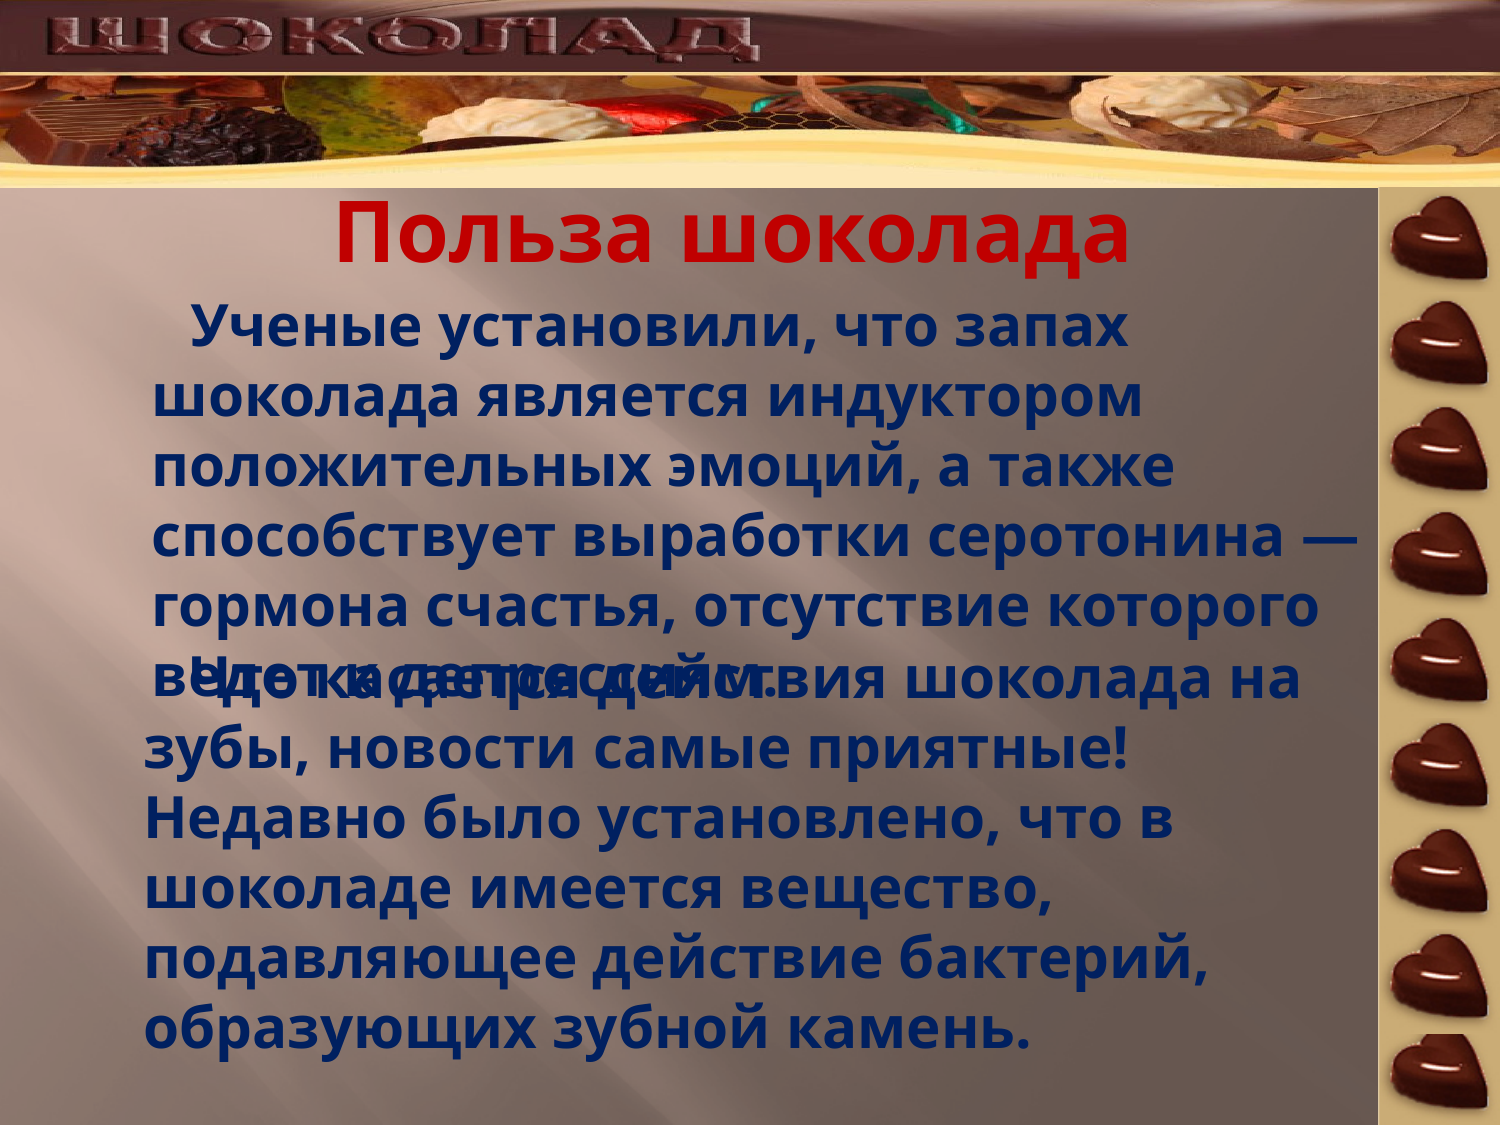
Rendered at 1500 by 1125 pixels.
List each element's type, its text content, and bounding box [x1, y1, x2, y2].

title Польза шоколада [58, 232, 1377, 281]
text_box Что касается действия шоколада на зубы, новости самые приятные! Недавно было установлено, что в шоколаде имеется вещество, подавляющее действие бактерий, образующих зубной камень. [128, 632, 1360, 1068]
list Ученые установили, что запах шоколада является индуктором положительных эмоций, а также способствует выработки серотонина — гормона счастья, отсутствие которого ведет к депрессиям. [46, 281, 1377, 434]
picture [0, 0, 1500, 1125]
